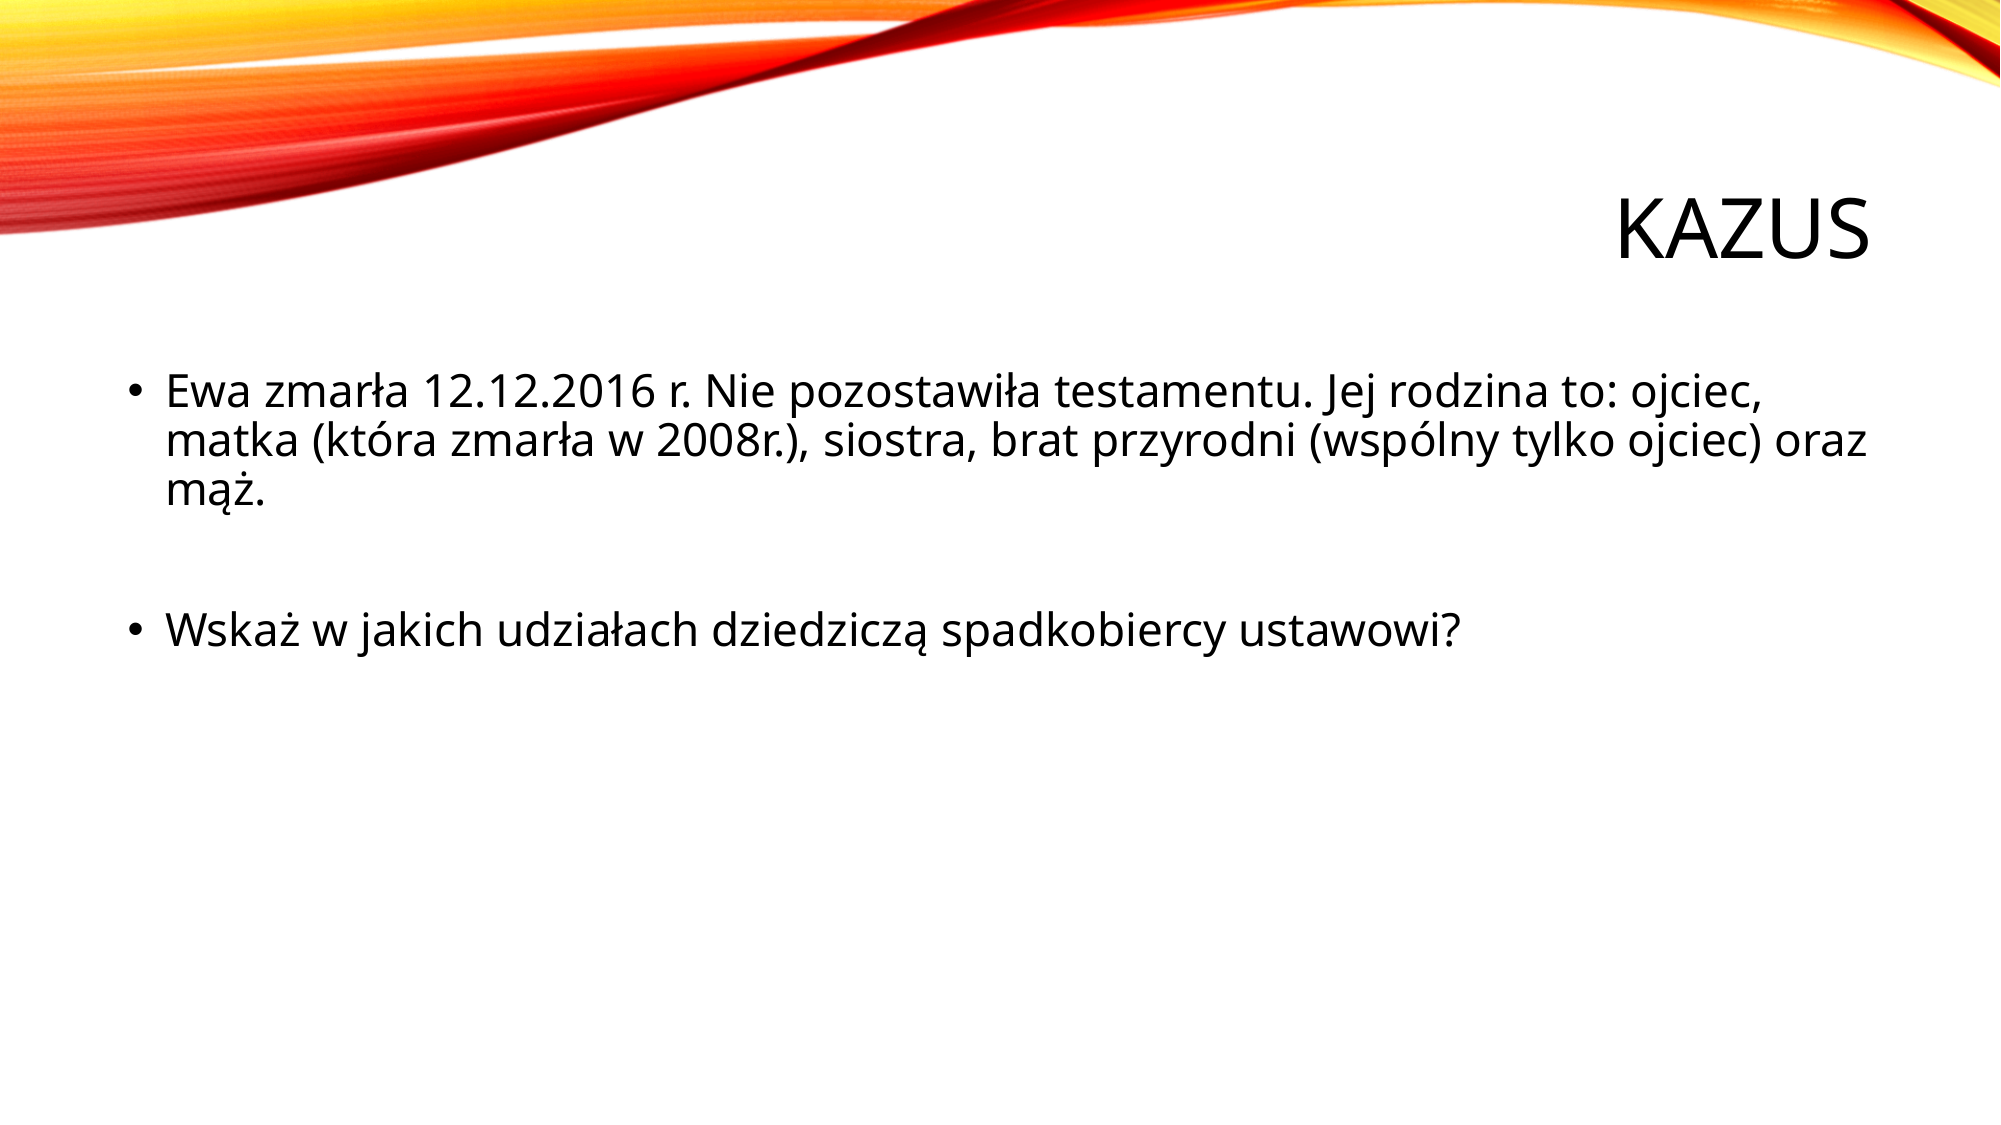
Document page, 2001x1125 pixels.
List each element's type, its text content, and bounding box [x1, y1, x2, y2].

title Kazus [474, 125, 1888, 338]
picture [0, 0, 2000, 237]
list Ewa zmarła 12.12.2016 r. Nie pozostawiła testamentu. Jej rodzina to: ojciec, matka (która zmarła w 2008r.), siostra, brat przyrodni (wspólny tylko ojciec) oraz mąż. Wskaż w jakich udziałach dziedziczą spadkobiercy ustawowi? [112, 360, 1888, 1021]
